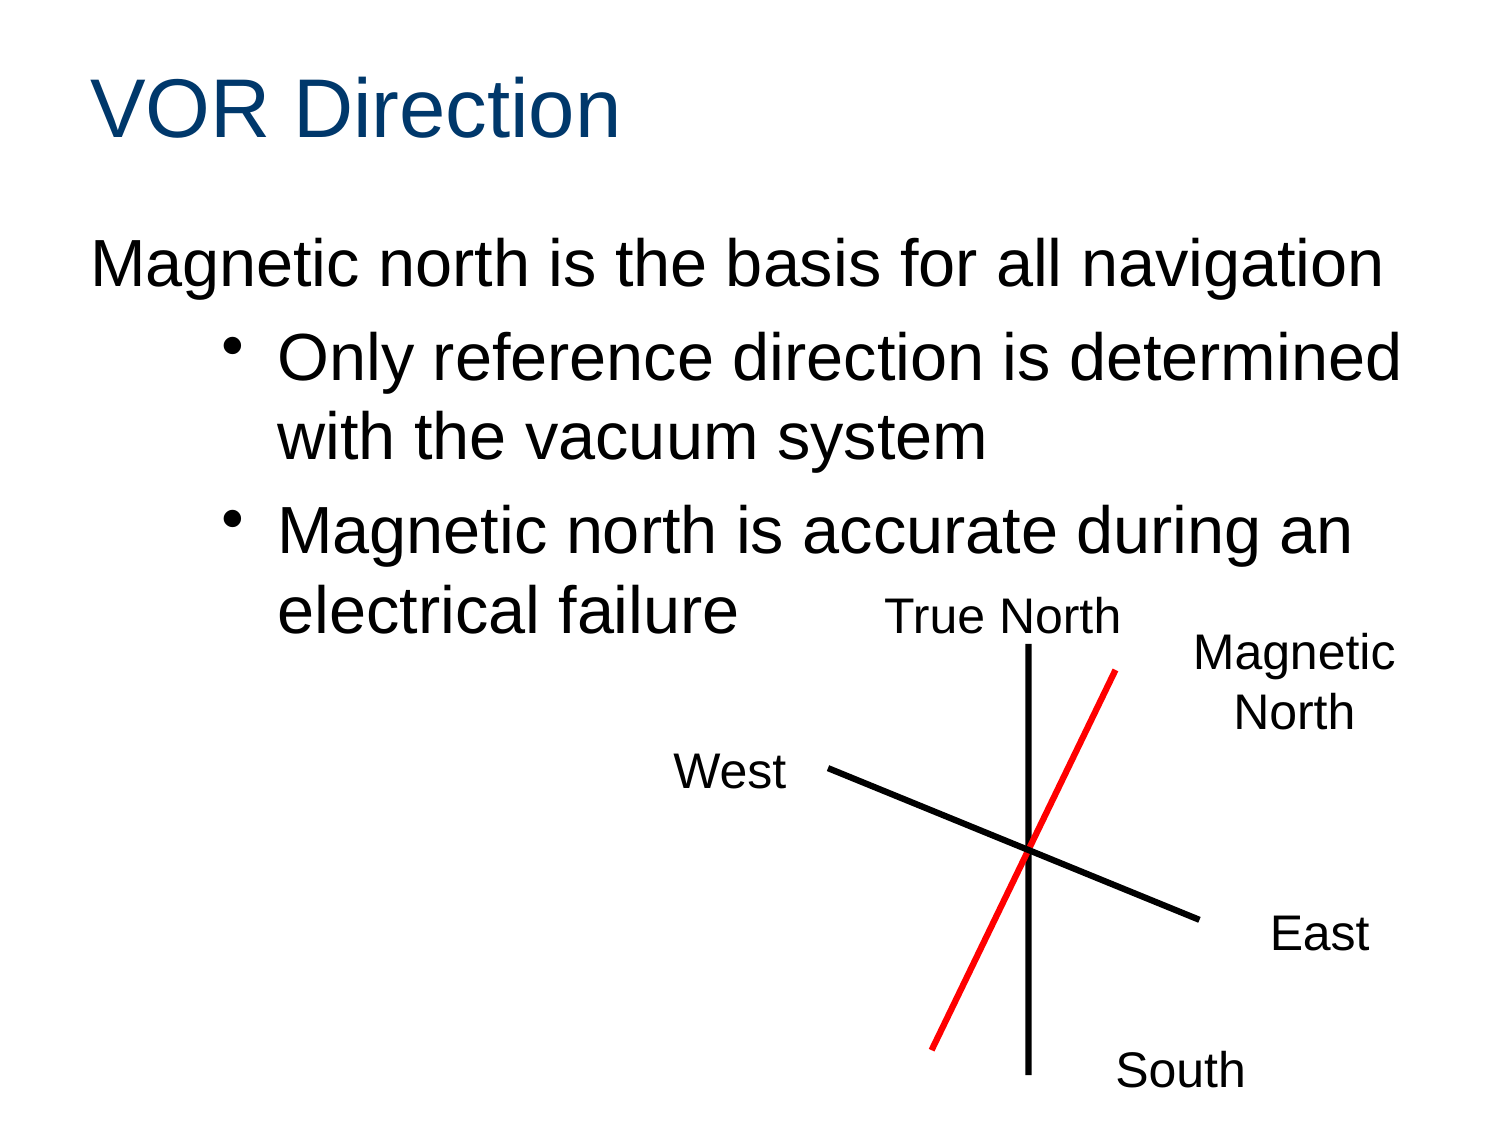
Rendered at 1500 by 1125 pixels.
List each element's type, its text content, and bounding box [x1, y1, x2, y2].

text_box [632, 576, 1470, 1107]
title VOR Direction [74, 44, 1426, 163]
list Magnetic north is the basis for all navigation Only reference direction is determined with the vacuum system Magnetic north is accurate during an electrical failure [74, 212, 1426, 1006]
